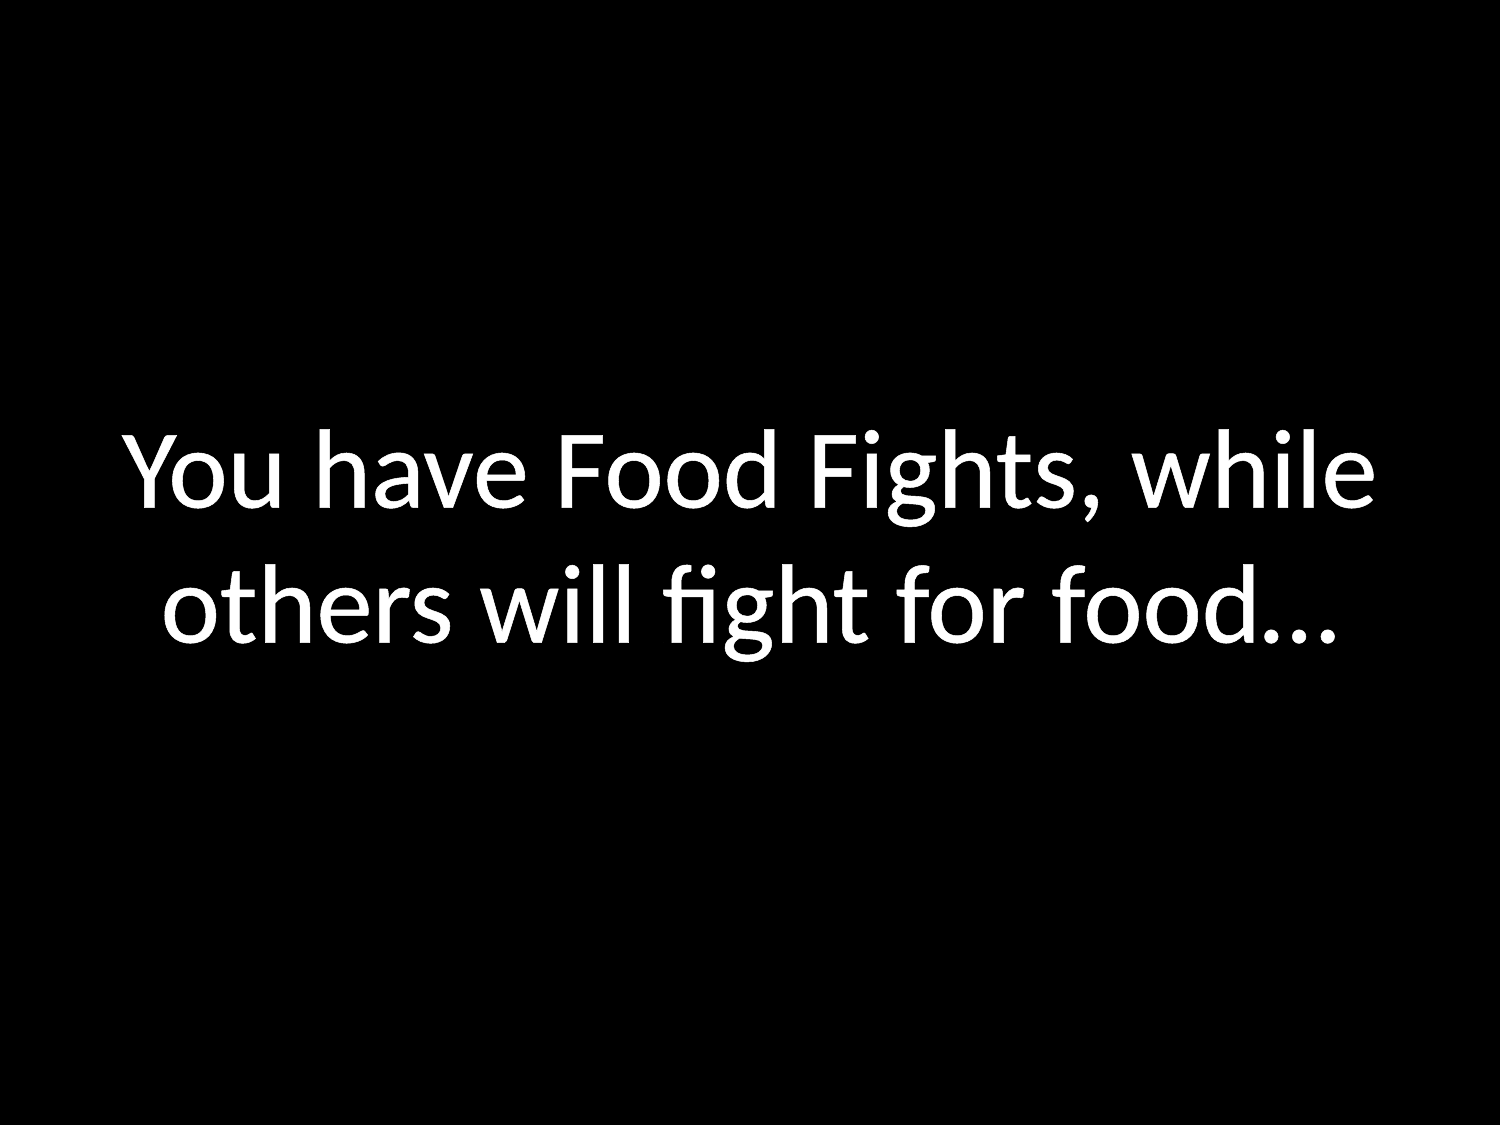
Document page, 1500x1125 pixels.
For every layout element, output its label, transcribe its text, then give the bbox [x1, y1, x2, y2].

text_box You have Food Fights, while others will fight for food… [62, 387, 1438, 673]
